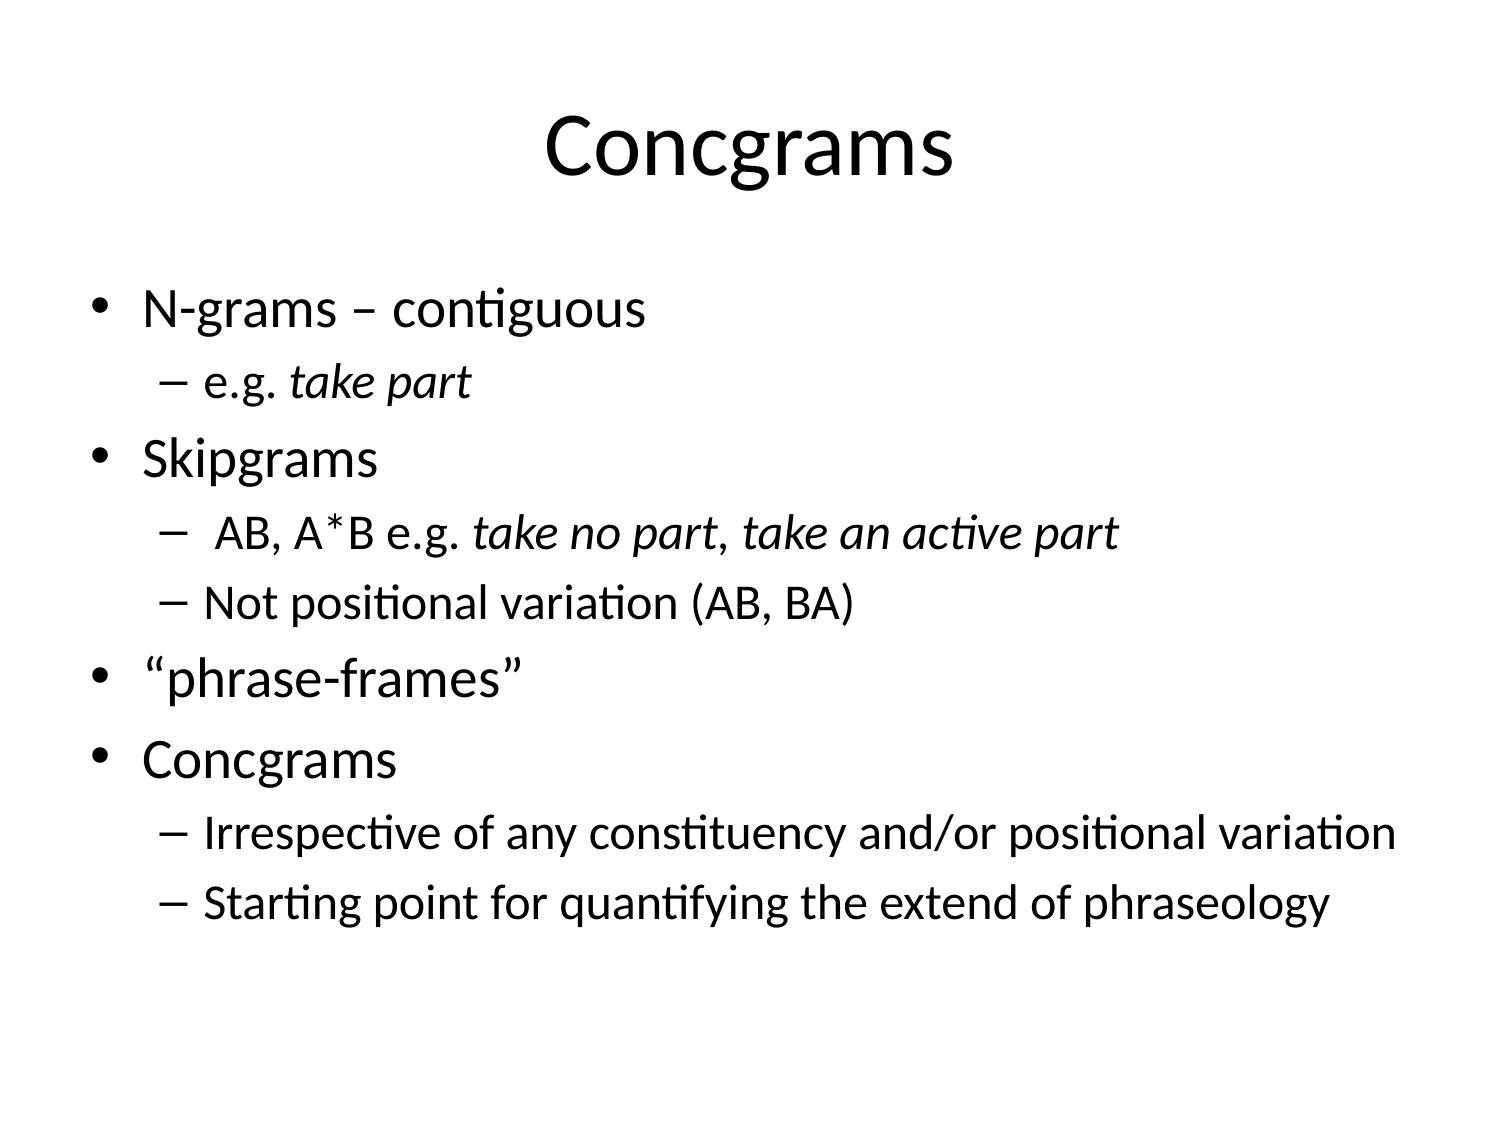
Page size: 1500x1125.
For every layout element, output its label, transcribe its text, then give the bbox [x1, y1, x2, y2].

list N-grams – contiguous e.g. take part Skipgrams AB, A*B e.g. take no part, take an active part Not positional variation (AB, BA) “phrase-frames” Concgrams Irrespective of any constituency and/or positional variation Starting point for quantifying the extend of phraseology [75, 262, 1425, 1005]
title Concgrams [75, 45, 1425, 233]
